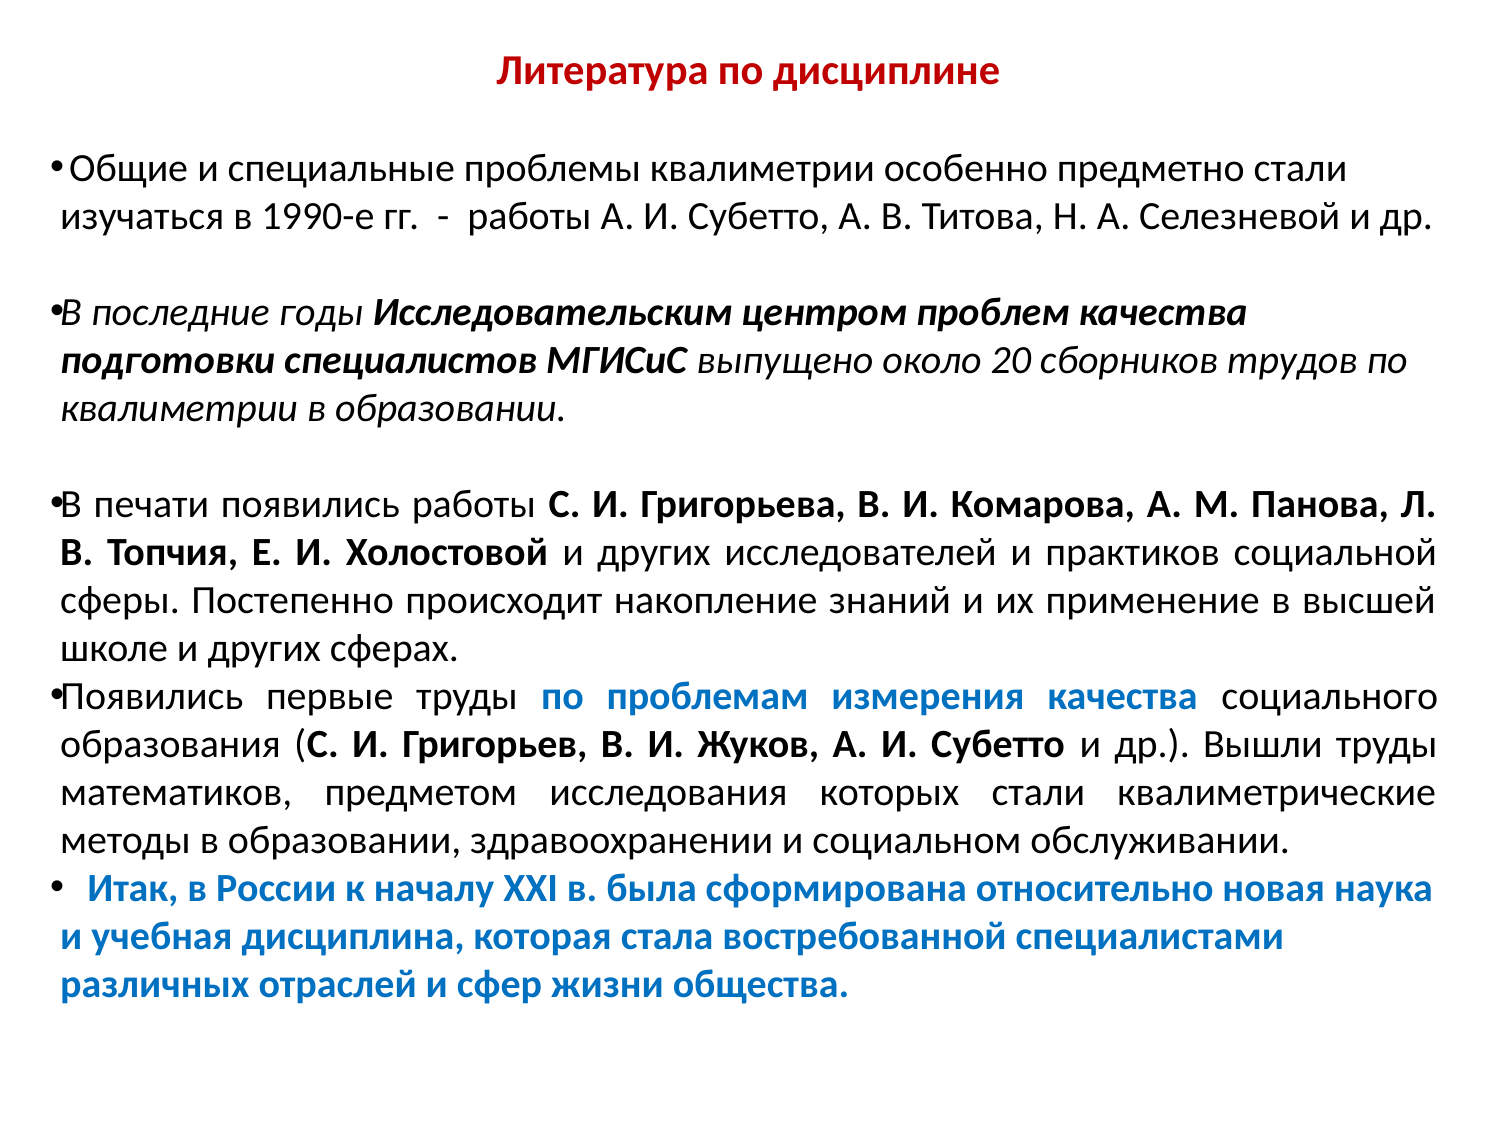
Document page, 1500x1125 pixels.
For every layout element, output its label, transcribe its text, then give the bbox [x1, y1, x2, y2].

list Литература по дисциплине Общие и специальные проблемы квалиметрии особенно предметно стали изучаться в 1990-е гг. - работы А. И. Субетто, А. В. Титова, Н. А. Селезневой и др. В последние годы Исследовательским центром проблем качества подготовки специалистов МГИСиС выпущено около 20 сборников трудов по квалиметрии в образовании. В печати появились работы С. И. Григорьева, В. И. Комарова, А. М. Панова, Л. В. Топчия, Е. И. Холостовой и других исследователей и практиков социальной сферы. Постепенно происходит накопление знаний и их применение в высшей школе и других сферах. Появились первые труды по проблемам измерения качества социального образования (С. И. Григорьев, В. И. Жуков, А. И. Субетто и др.). Вышли труды математиков, предметом исследования которых стали квалиметрические методы в образовании, здравоохранении и социальном обслуживании. Итак, в России к началу XXI в. была сформирована относительно новая наука и учебная дисциплина, которая стала востребованной специалистами различных отраслей и сфер жизни общества. [35, 35, 1454, 1079]
